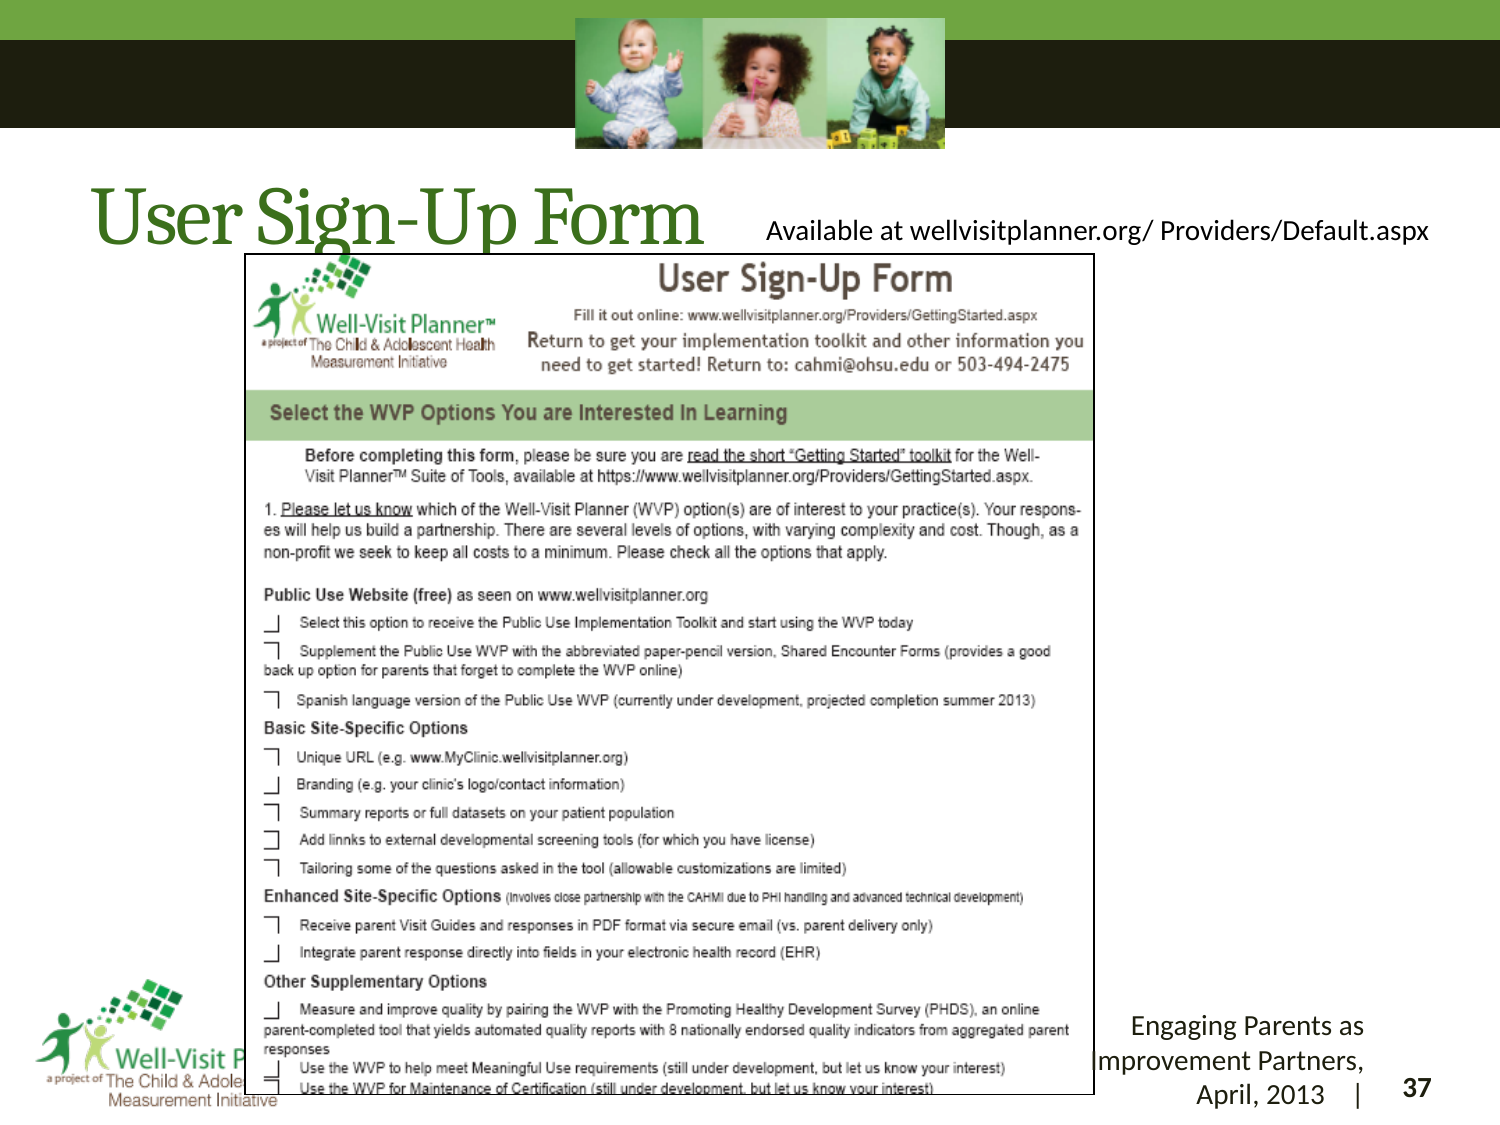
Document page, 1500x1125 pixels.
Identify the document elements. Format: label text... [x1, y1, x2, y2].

footer Engaging Parents as Improvement Partners, April, 2013 | [1035, 1003, 1380, 1114]
title User Sign-Up Form [75, 130, 1425, 293]
text_box [954, 40, 1500, 128]
picture [574, 18, 945, 149]
text_box Available at wellvisitplanner.org/ Providers/Default.aspx [751, 204, 1463, 254]
slide_number 37 [1387, 1059, 1500, 1114]
picture [0, 254, 1094, 1125]
text_box [0, 40, 572, 128]
